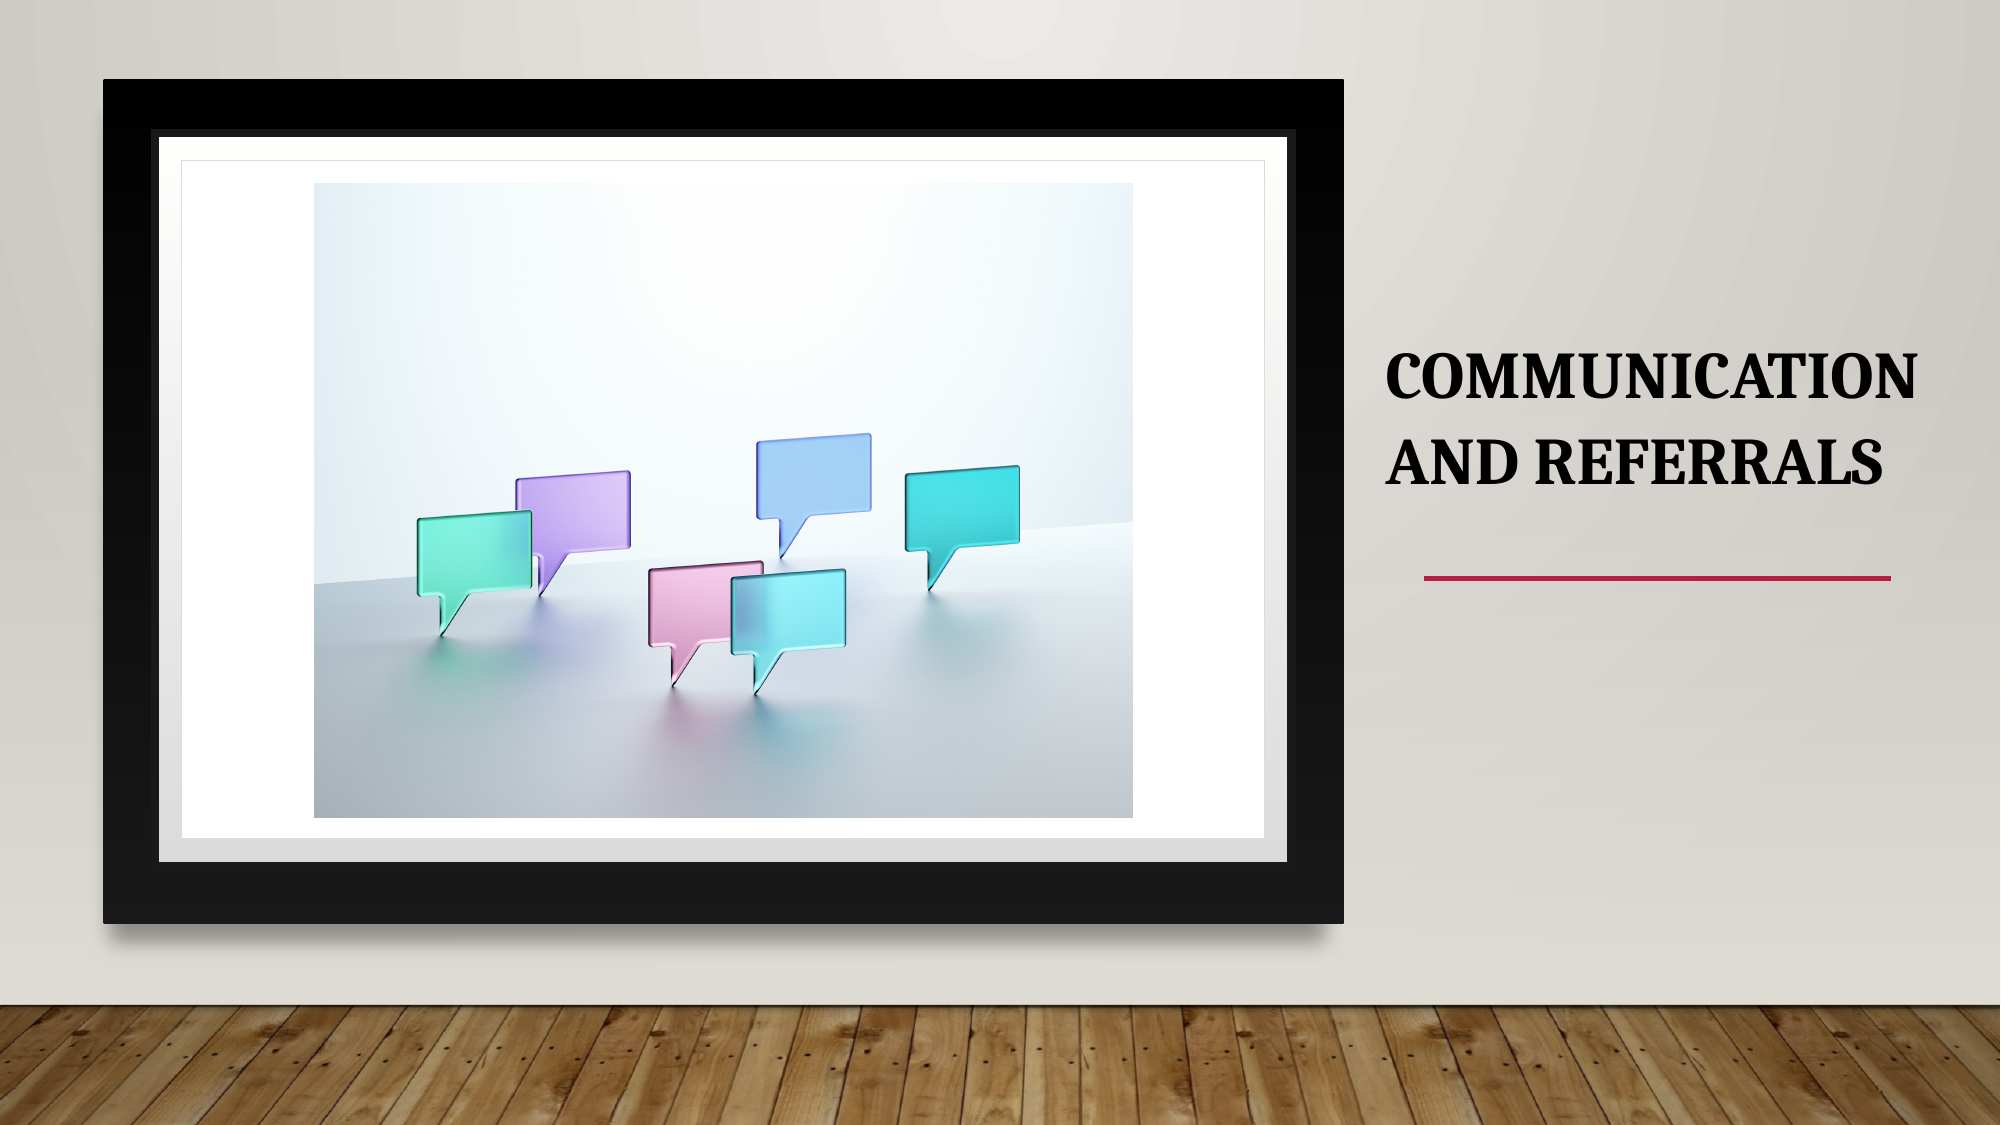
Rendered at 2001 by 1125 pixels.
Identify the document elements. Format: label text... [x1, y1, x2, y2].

picture [314, 182, 1134, 818]
text_box [0, 330, 2000, 1004]
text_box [103, 78, 1345, 924]
text_box Communication and referrals [1370, 240, 2000, 577]
picture [0, 1006, 2000, 1125]
text_box [0, 0, 2000, 330]
